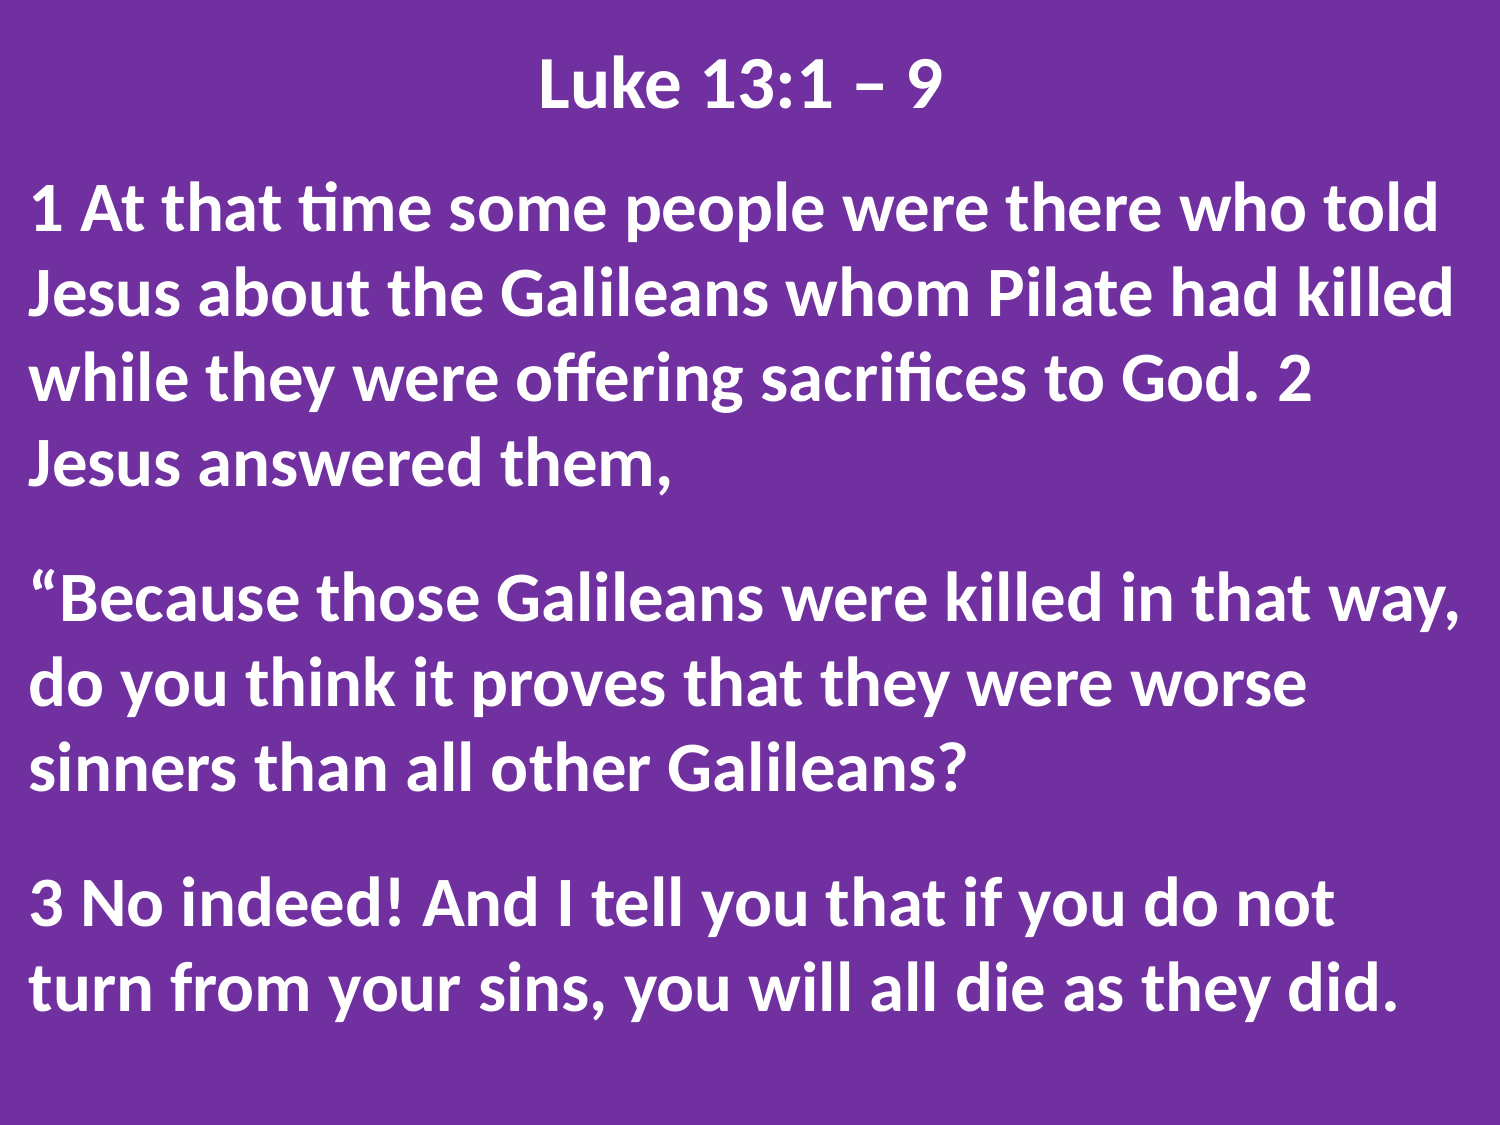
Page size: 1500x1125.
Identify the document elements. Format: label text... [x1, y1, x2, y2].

subtitle Luke 13:1 – 9 1 At that time some people were there who told Jesus about the Galileans whom Pilate had killed while they were offering sacrifices to God. 2 Jesus answered them, “Because those Galileans were killed in that way, do you think it proves that they were worse sinners than all other Galileans? 3 No indeed! And I tell you that if you do not turn from your sins, you will all die as they did. [13, 26, 1487, 1112]
